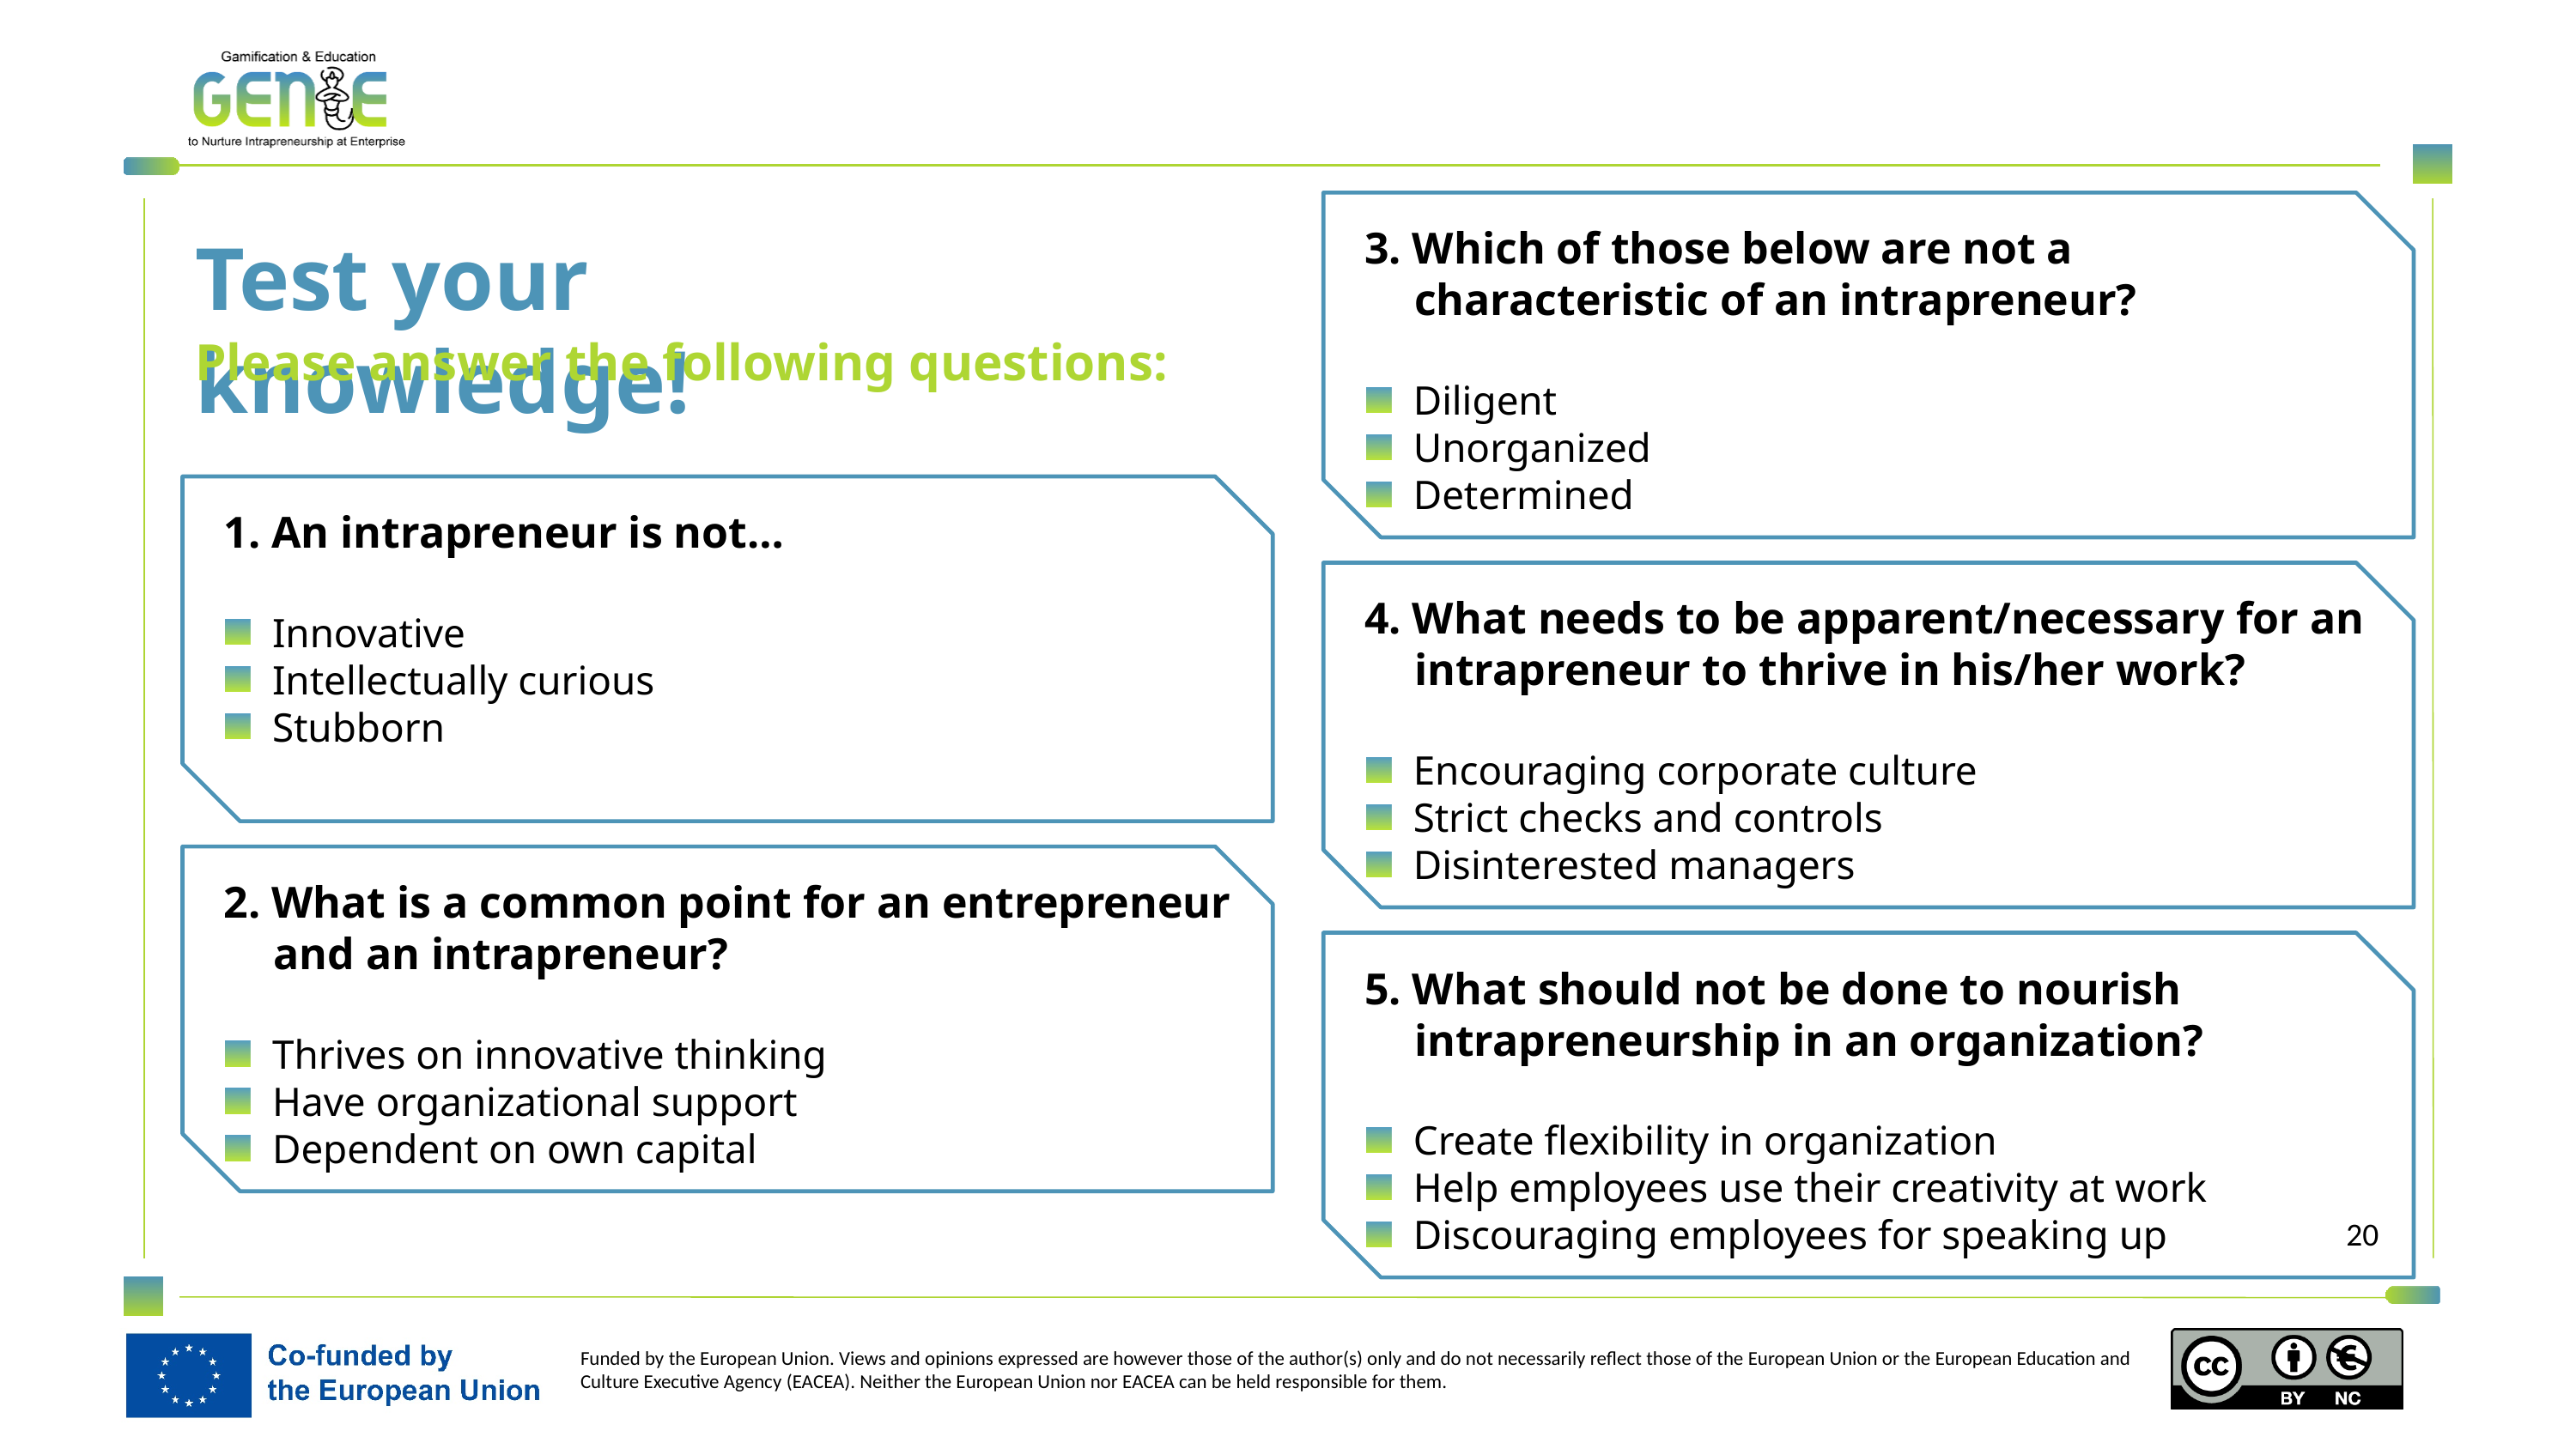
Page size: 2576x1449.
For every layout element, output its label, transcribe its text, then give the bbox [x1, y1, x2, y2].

picture [2171, 1328, 2403, 1410]
picture [223, 664, 252, 693]
text_box Please answer the following questions: [182, 324, 1215, 459]
picture [124, 157, 179, 175]
text_box 5. What should not be done to nourish intrapreneurship in an organization? Create flexibility in organization Help employees use their creativity at work Discouraging employees for speaking up [1323, 932, 2414, 1278]
text_box 2. What is a common point for an entrepreneur and an intrapreneur? Thrives on innovative thinking Have organizational support Dependent on own capital [182, 846, 1273, 1191]
picture [1364, 385, 1393, 414]
picture [2385, 1286, 2440, 1304]
picture [1364, 1220, 1393, 1248]
picture [223, 712, 252, 740]
picture [223, 1086, 252, 1115]
text_box Test your knowledge! [182, 217, 1101, 324]
picture [1364, 480, 1393, 508]
picture [182, 45, 408, 151]
picture [1364, 850, 1393, 878]
text_box 1. An intrapreneur is not… Innovative Intellectually curious Stubborn [182, 476, 1273, 822]
picture [1364, 755, 1393, 784]
picture [223, 1133, 252, 1162]
picture [223, 617, 252, 646]
picture [1364, 433, 1393, 461]
picture [1364, 803, 1393, 831]
picture [111, 1328, 562, 1423]
picture [223, 1039, 252, 1068]
picture [1364, 1125, 1393, 1154]
picture [124, 1276, 163, 1316]
text_box 4. What needs to be apparent/necessary for an intrapreneur to thrive in his/her work? Encouraging corporate culture Strict checks and controls Disinterested managers [1323, 562, 2414, 908]
picture [1364, 1173, 1393, 1201]
text_box 3. Which of those below are not a characteristic of an intrapreneur? Diligent Unorganized Determined [1323, 192, 2414, 537]
picture [2413, 144, 2452, 184]
